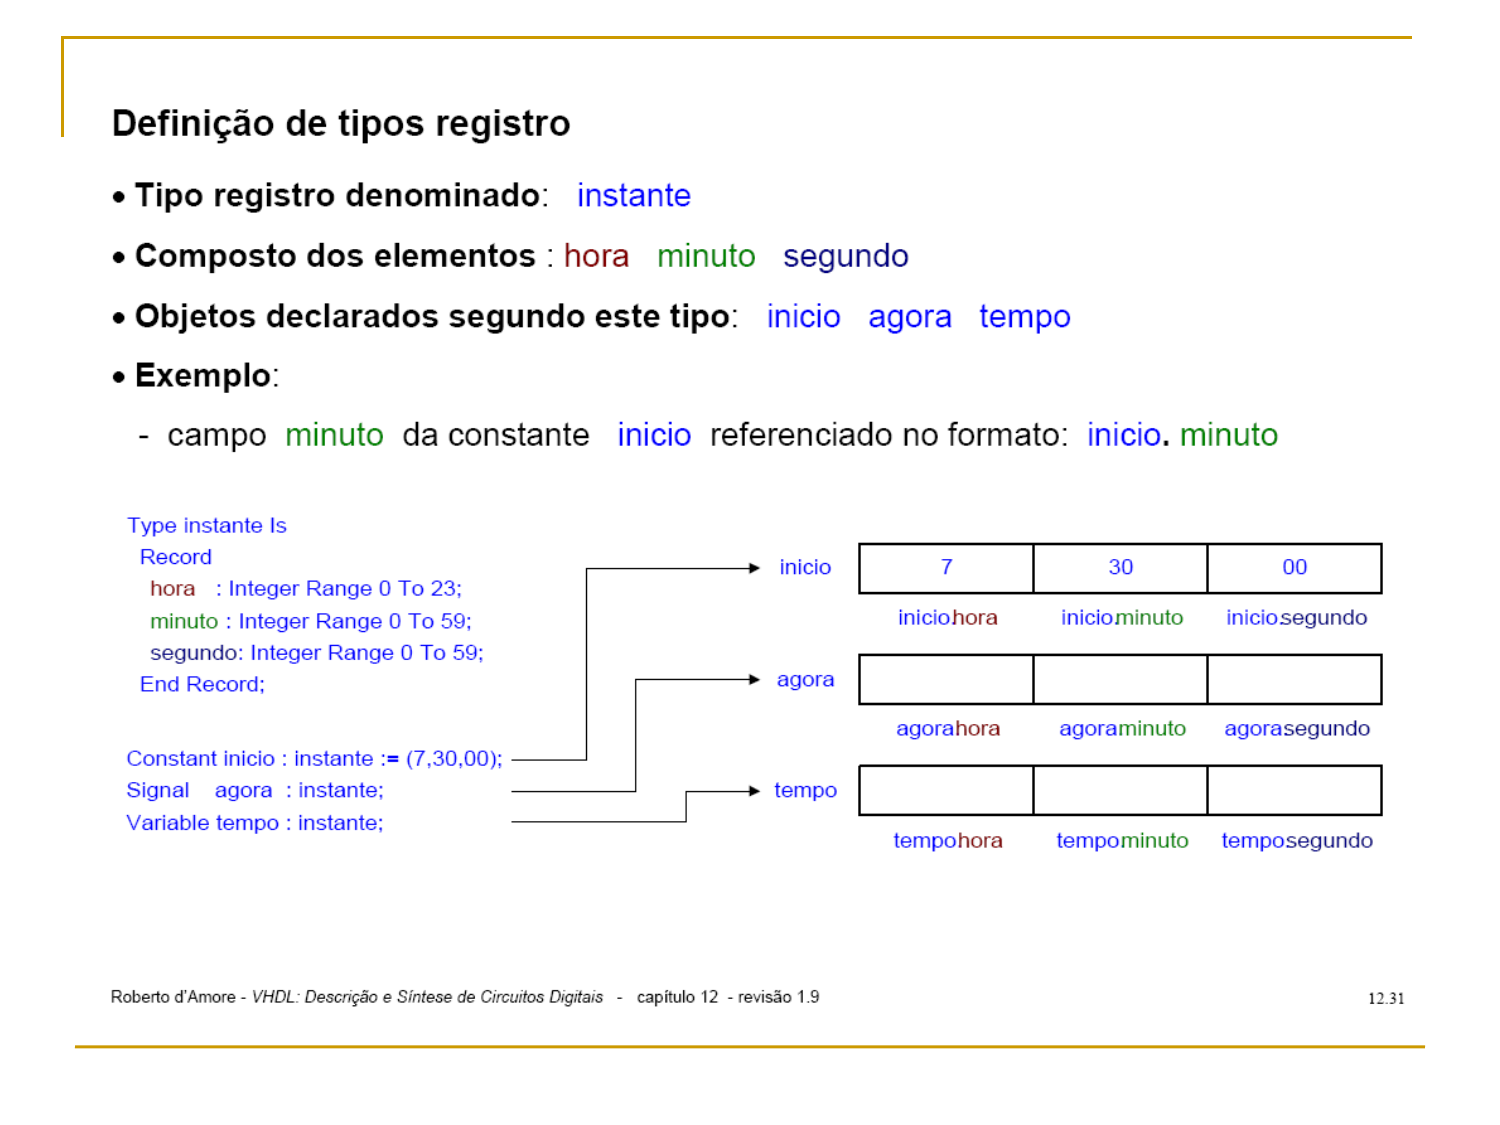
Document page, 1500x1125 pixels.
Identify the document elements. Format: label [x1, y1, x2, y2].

picture [64, 54, 1452, 1033]
